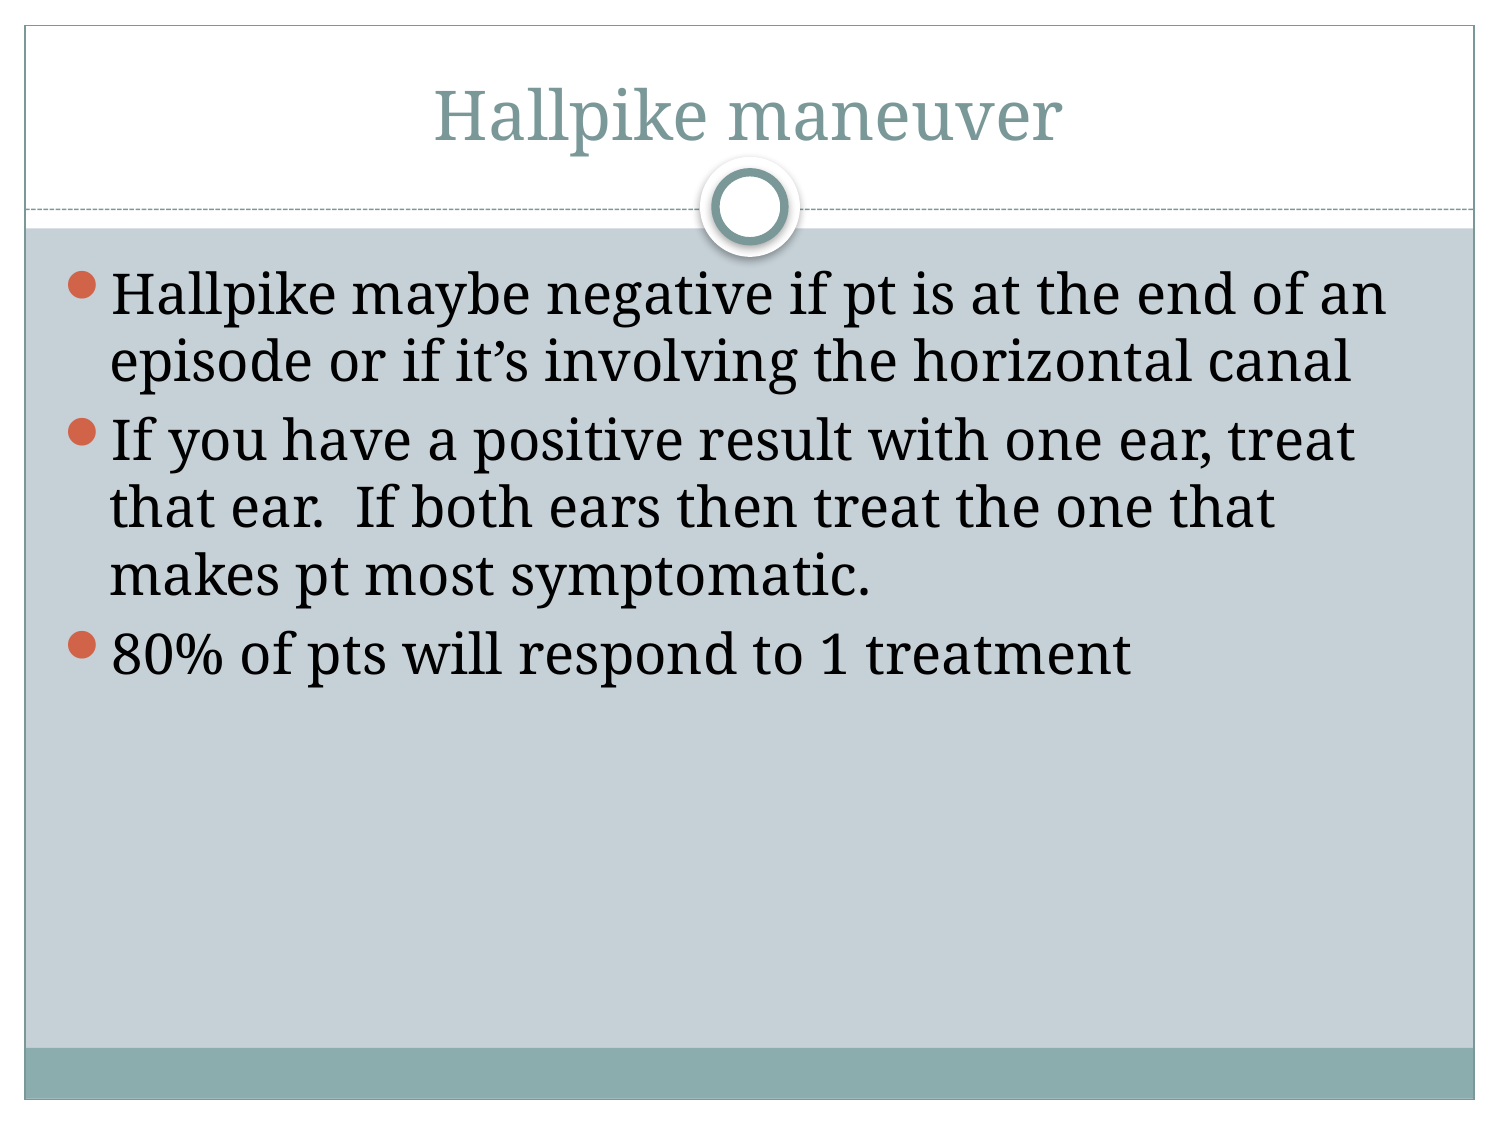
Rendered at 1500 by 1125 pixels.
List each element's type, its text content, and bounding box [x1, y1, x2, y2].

list Hallpike maybe negative if pt is at the end of an episode or if it’s involving the horizontal canal If you have a positive result with one ear, treat that ear. If both ears then treat the one that makes pt most symptomatic. 80% of pts will respond to 1 treatment [49, 250, 1445, 1001]
title Hallpike maneuver [49, 37, 1450, 162]
